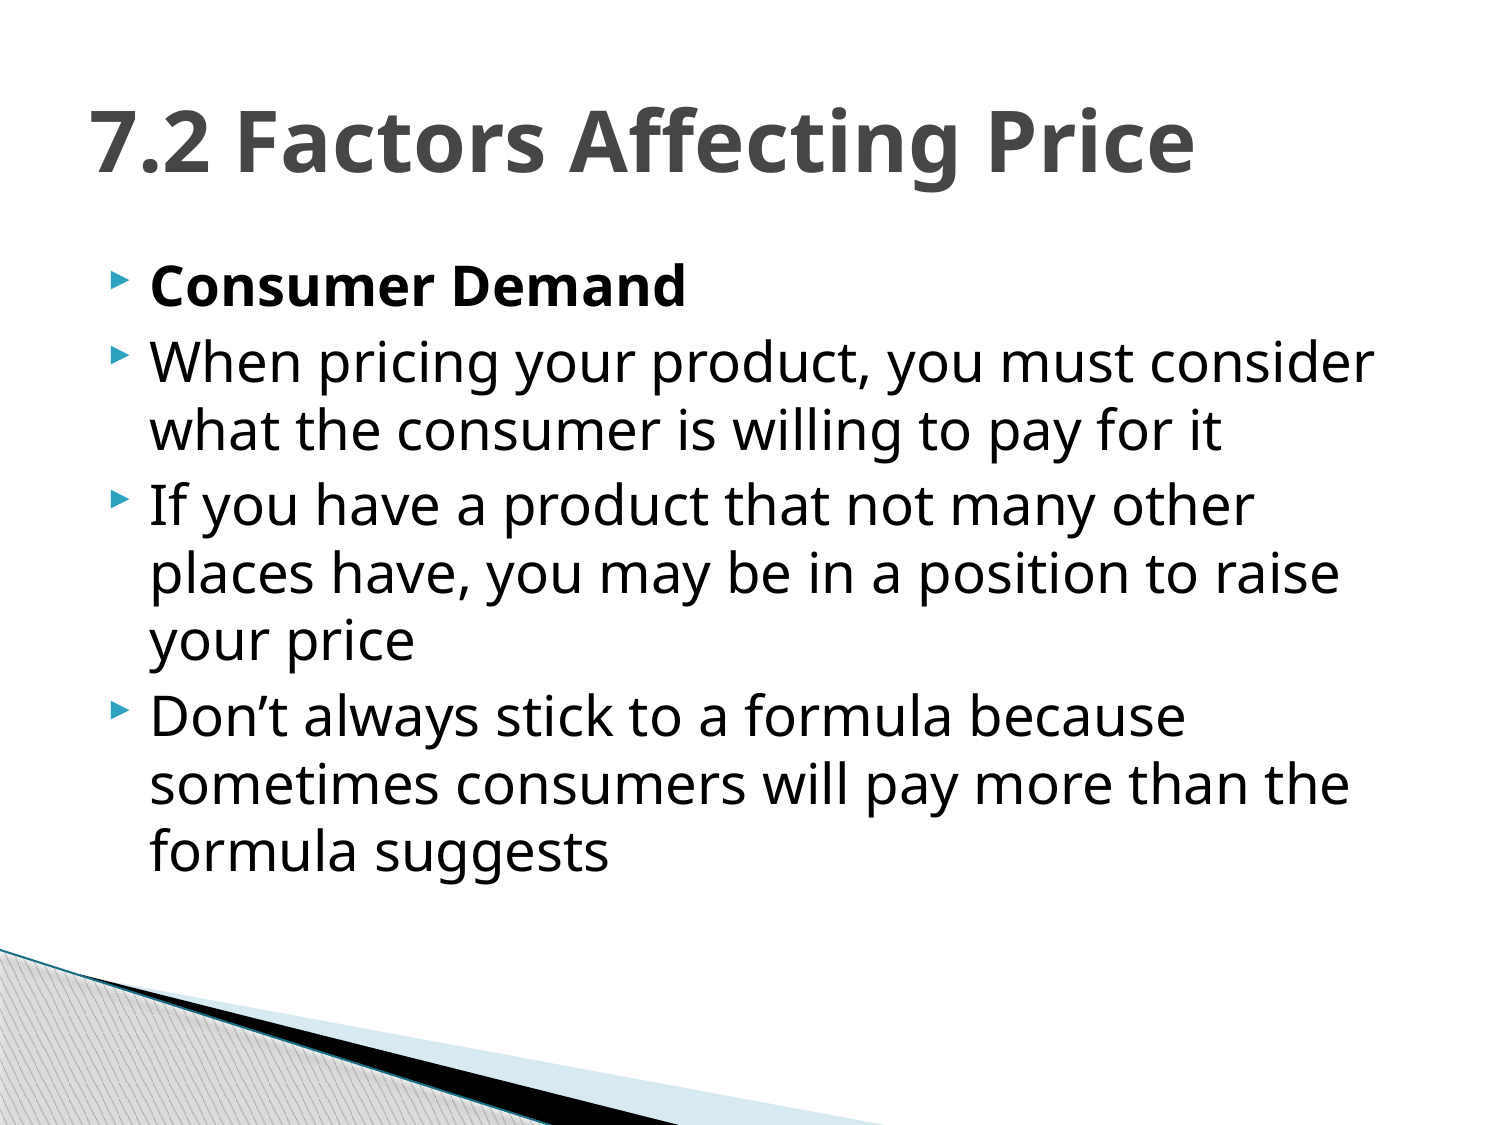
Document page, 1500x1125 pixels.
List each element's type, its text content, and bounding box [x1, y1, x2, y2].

list Consumer Demand When pricing your product, you must consider what the consumer is willing to pay for it If you have a product that not many other places have, you may be in a position to raise your price Don’t always stick to a formula because sometimes consumers will pay more than the formula suggests [75, 243, 1425, 986]
title 7.2 Factors Affecting Price [75, 45, 1425, 233]
